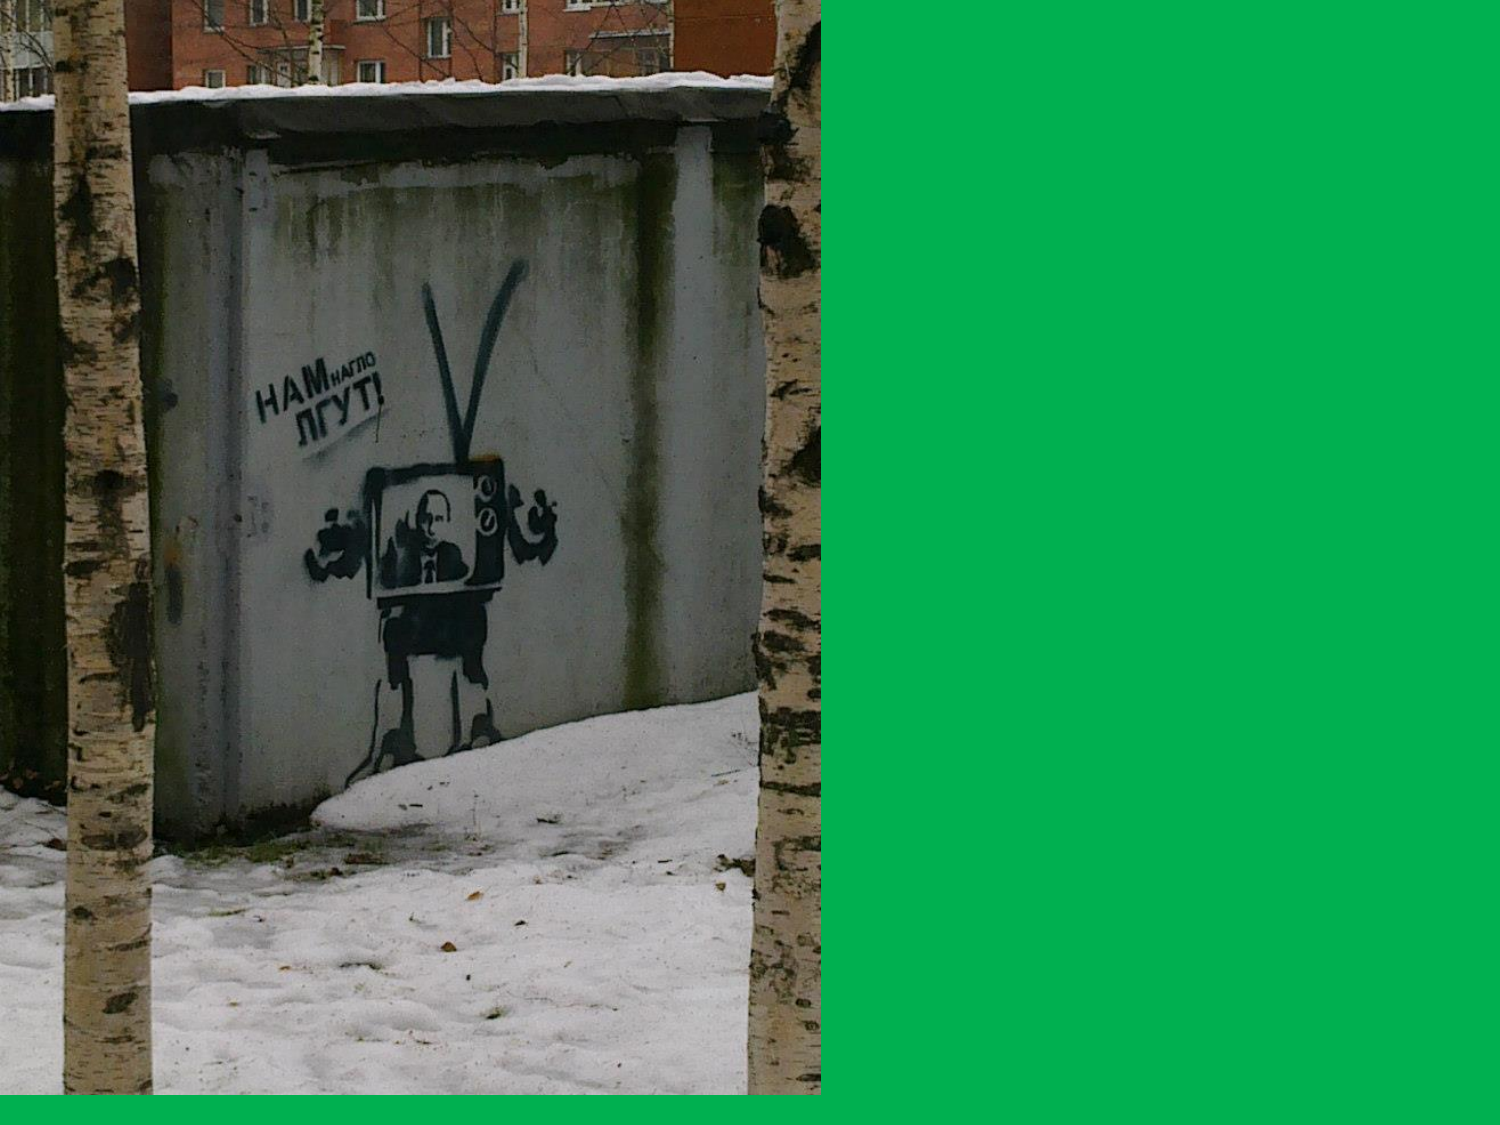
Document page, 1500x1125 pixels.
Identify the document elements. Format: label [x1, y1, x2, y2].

picture [0, 0, 822, 1095]
